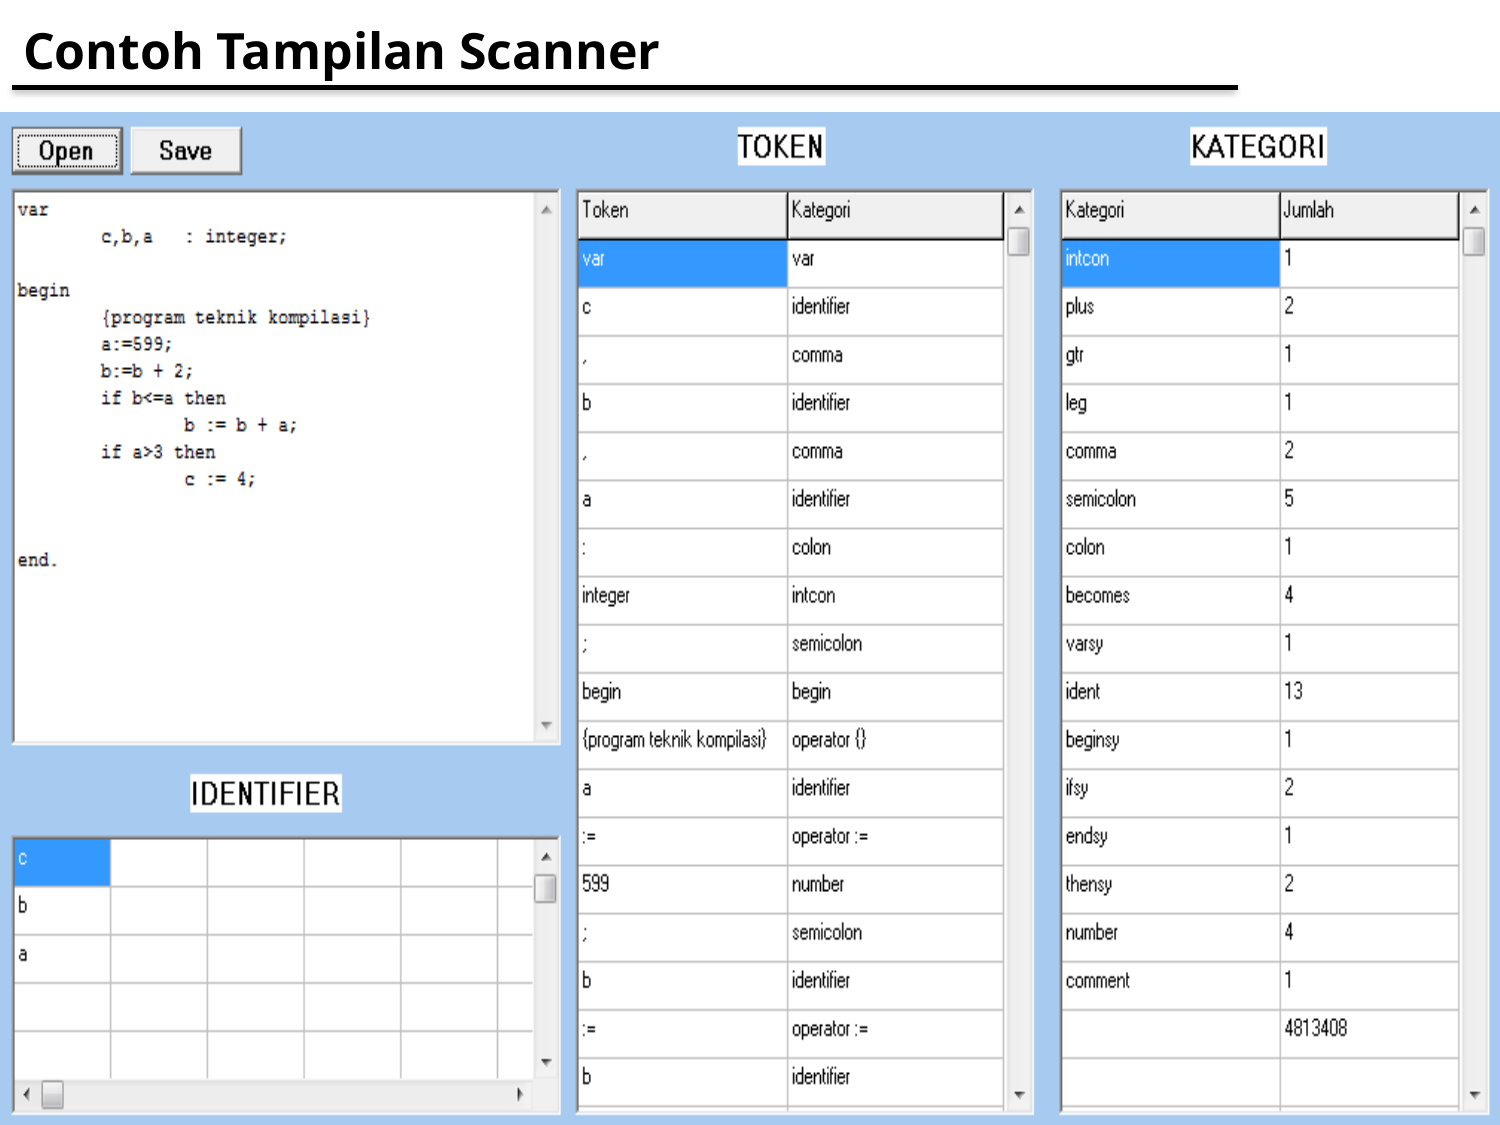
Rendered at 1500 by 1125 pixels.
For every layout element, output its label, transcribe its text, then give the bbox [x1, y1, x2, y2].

picture [0, 112, 1500, 1125]
text_box Contoh Tampilan Scanner [8, 12, 1463, 88]
